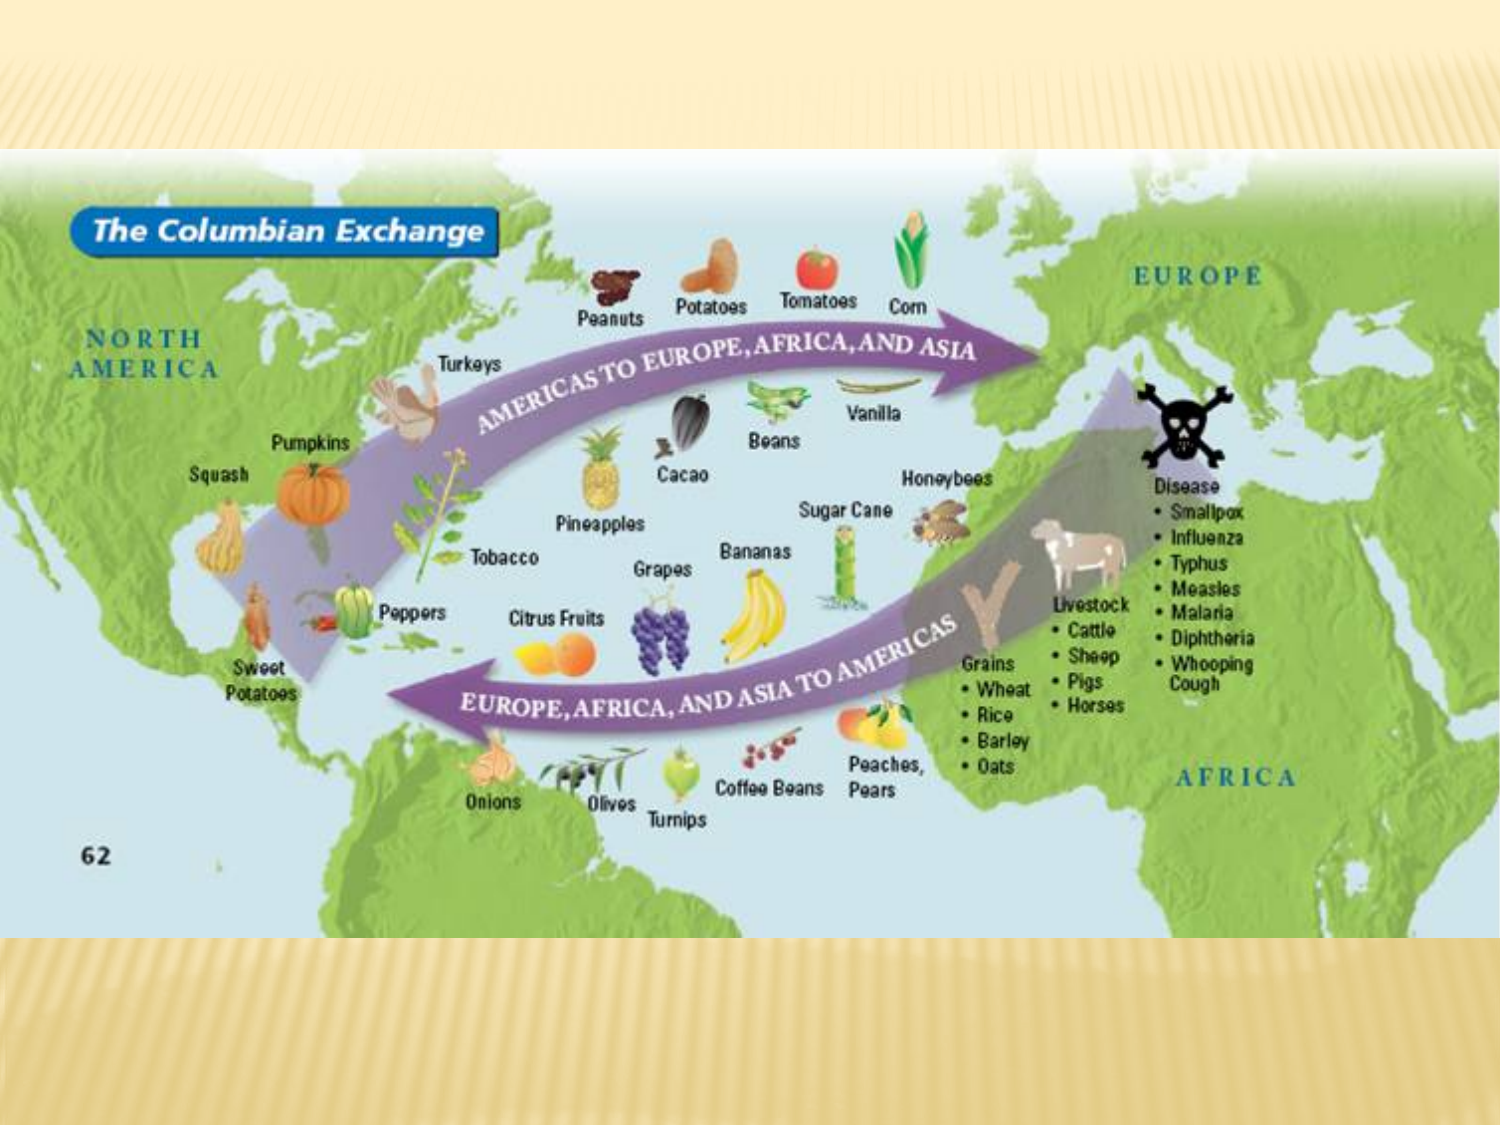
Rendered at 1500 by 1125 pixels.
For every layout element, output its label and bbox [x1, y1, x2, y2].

picture [0, 149, 1500, 938]
